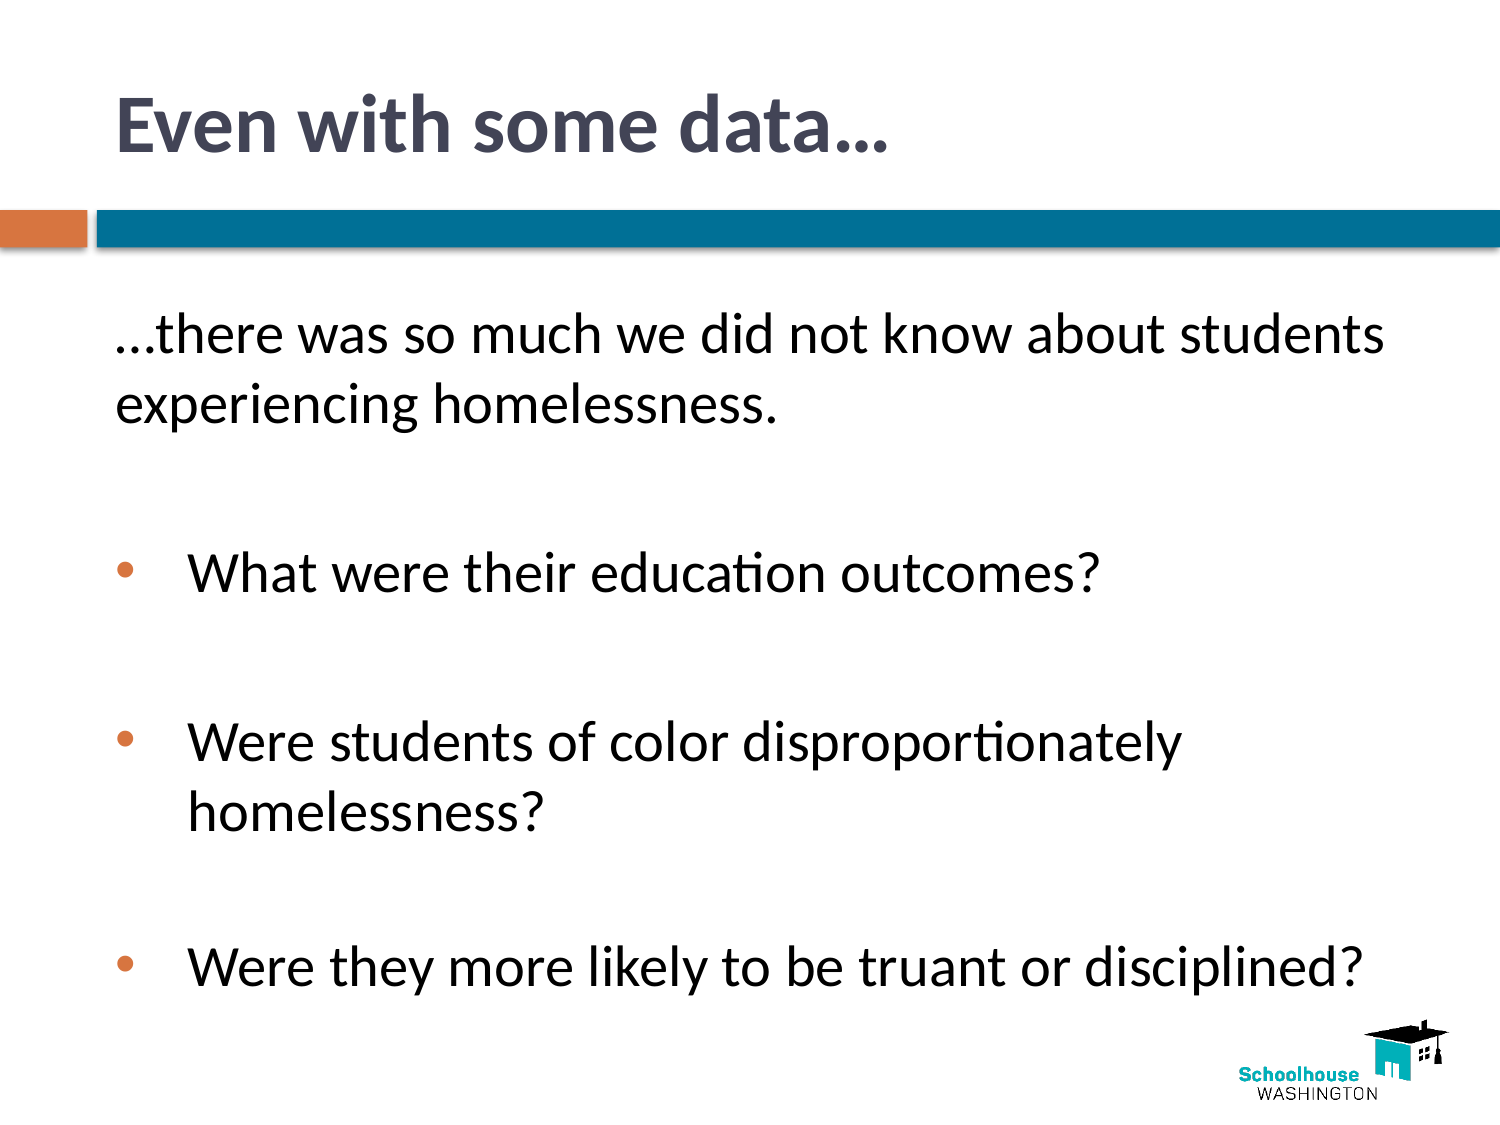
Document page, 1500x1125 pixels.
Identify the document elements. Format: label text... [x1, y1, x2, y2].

title Even with some data… [100, 37, 1438, 200]
picture [1224, 974, 1465, 1125]
list …there was so much we did not know about students experiencing homelessness. What were their education outcomes? Were students of color disproportionately homelessness? Were they more likely to be truant or disciplined? [100, 287, 1438, 1013]
